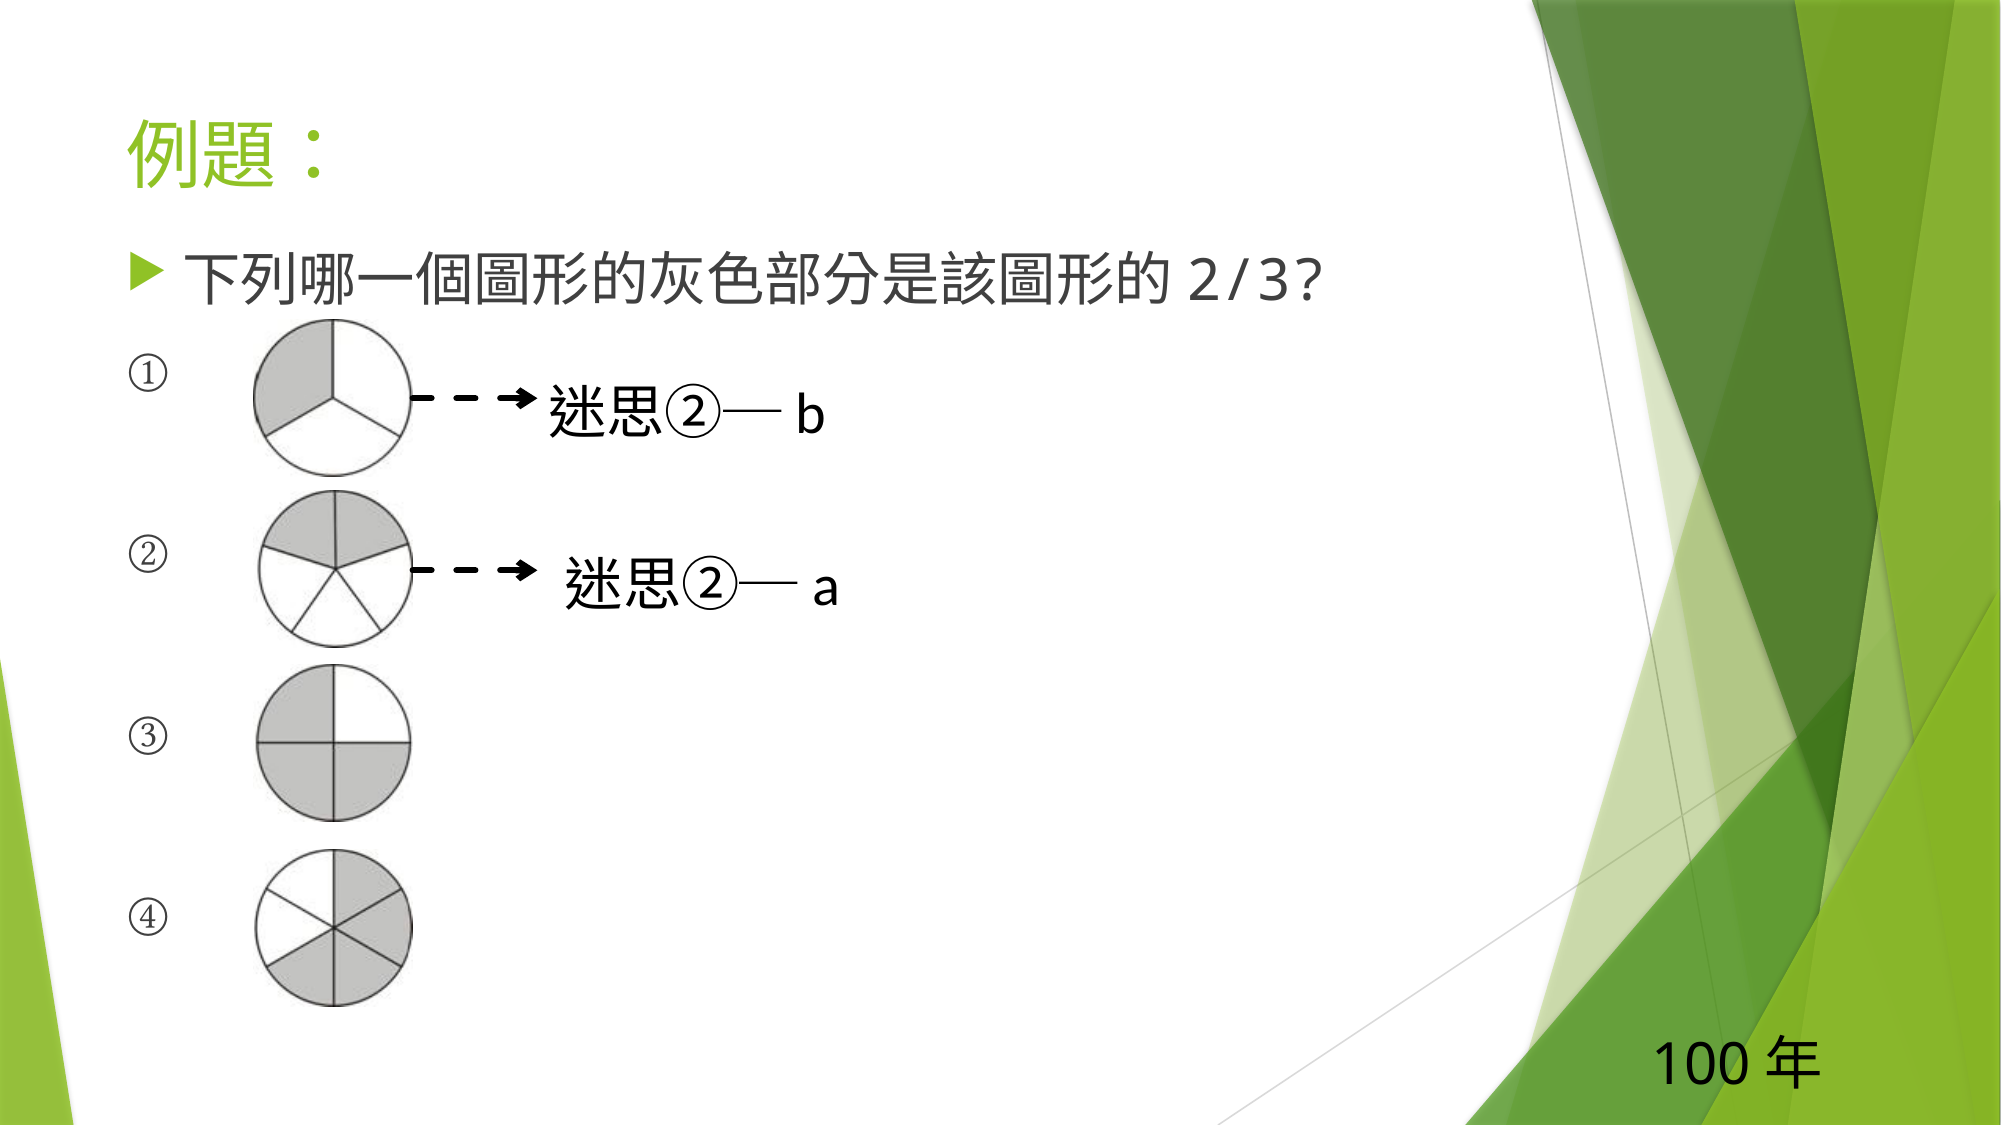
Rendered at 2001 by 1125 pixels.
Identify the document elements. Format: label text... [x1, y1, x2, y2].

list 下列哪一個圖形的灰色部分是該圖形的2/3? ① ② ③ ④ [111, 234, 1522, 991]
picture [253, 663, 414, 822]
picture [253, 489, 414, 648]
picture [253, 849, 414, 1008]
text_box 迷思②─b [533, 367, 841, 453]
title 例題： [111, 99, 1522, 234]
picture [253, 319, 414, 478]
text_box 100年 [1636, 1018, 1838, 1104]
text_box 迷思②─a [550, 539, 855, 625]
